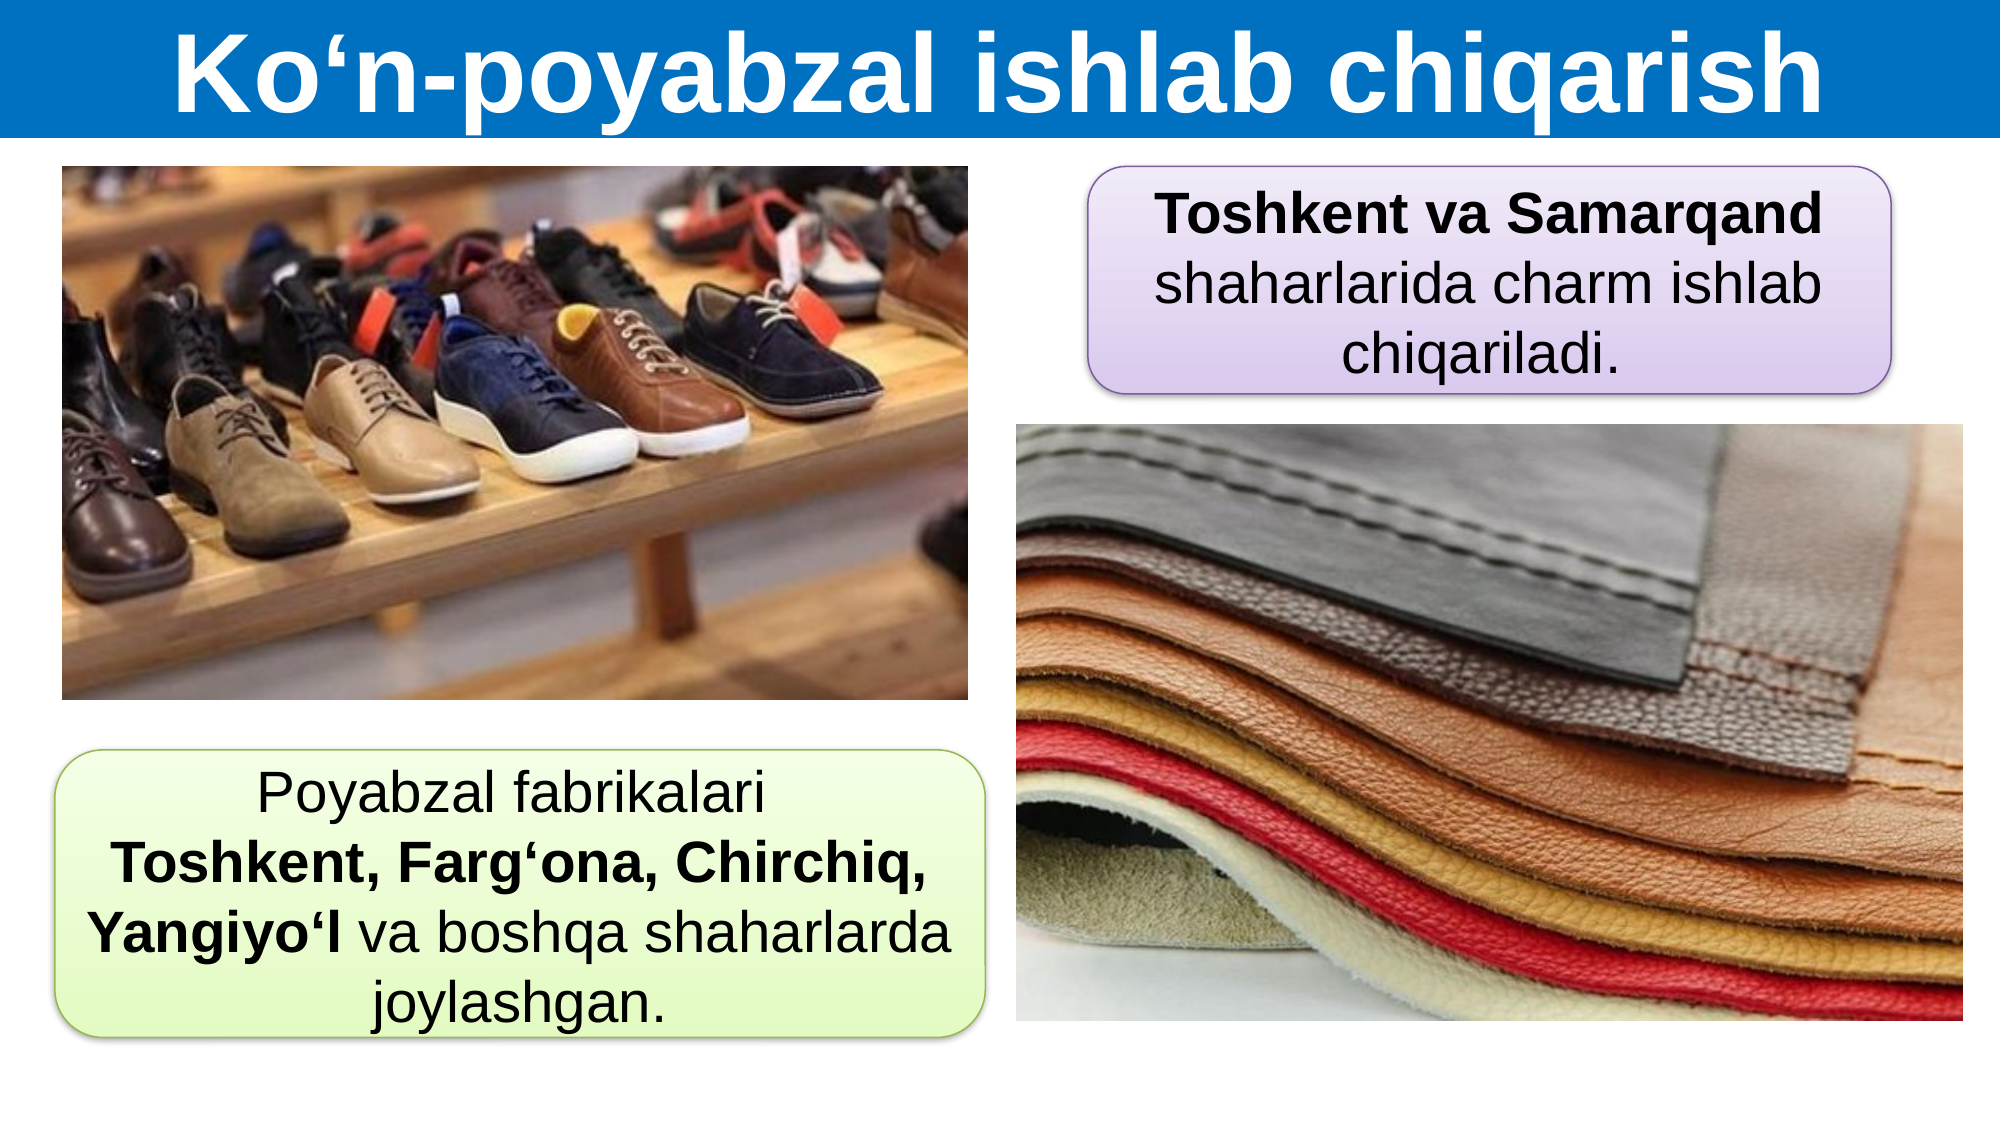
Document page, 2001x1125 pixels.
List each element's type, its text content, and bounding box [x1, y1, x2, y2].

picture [62, 166, 969, 701]
title Ko‘n-poyabzal ishlab chiqarish [0, 0, 2000, 138]
text_box Toshkent va Samarqand shaharlarida charm ishlab chiqariladi. [1087, 165, 1893, 395]
picture [1016, 424, 1963, 1021]
text_box Poyabzal fabrikalari Toshkent, Farg‘ona, Chirchiq, Yangiyo‘l va boshqa shaharlarda joylashgan. [54, 749, 987, 1039]
